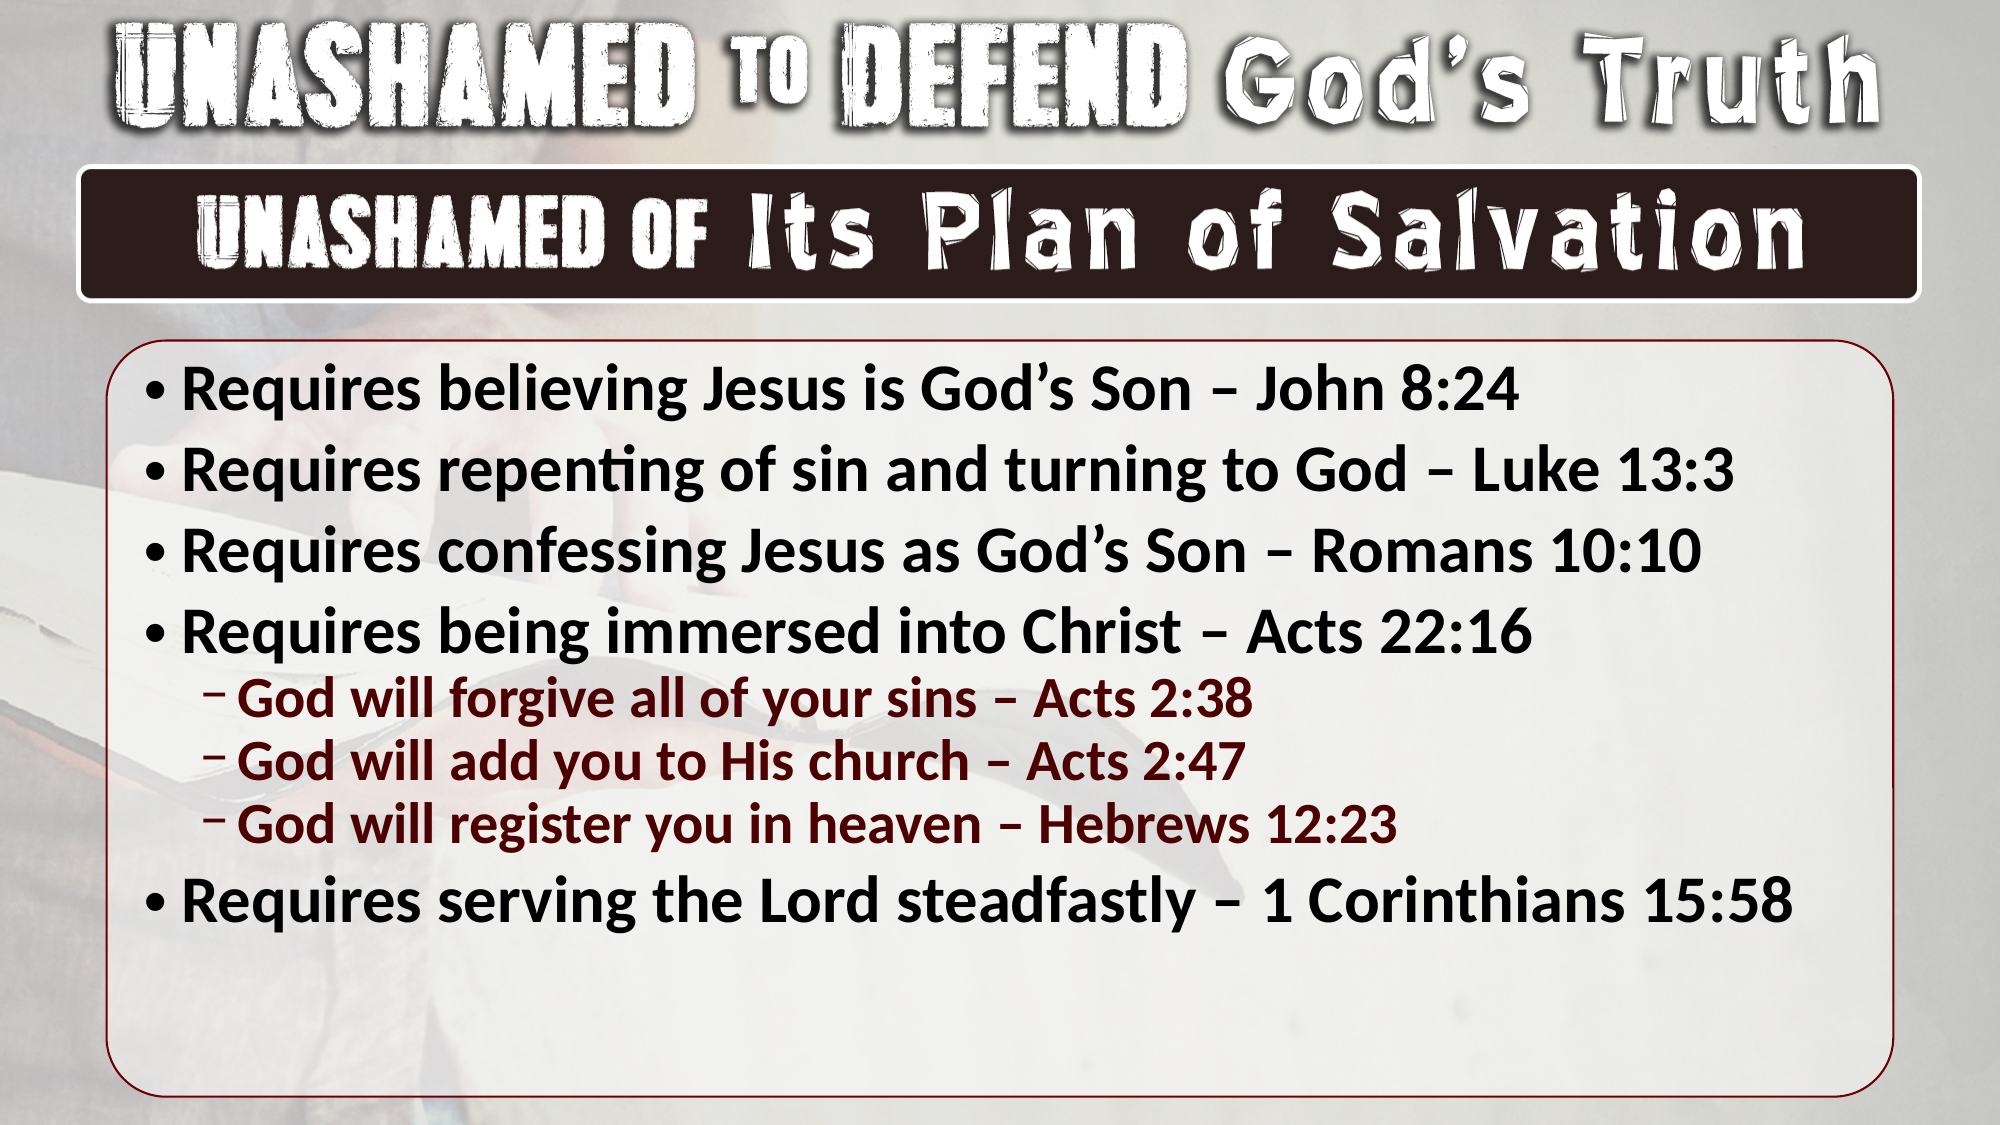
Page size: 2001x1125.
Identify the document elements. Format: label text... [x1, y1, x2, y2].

list Requires believing Jesus is God’s Son – John 8:24 Requires repenting of sin and turning to God – Luke 13:3 Requires confessing Jesus as God’s Son – Romans 10:10 Requires being immersed into Christ – Acts 22:16 God will forgive all of your sins – Acts 2:38 God will add you to His church – Acts 2:47 God will register you in heaven – Hebrews 12:23 Requires serving the Lord steadfastly – 1 Corinthians 15:58 [128, 355, 1894, 1087]
picture [0, 0, 2000, 1125]
